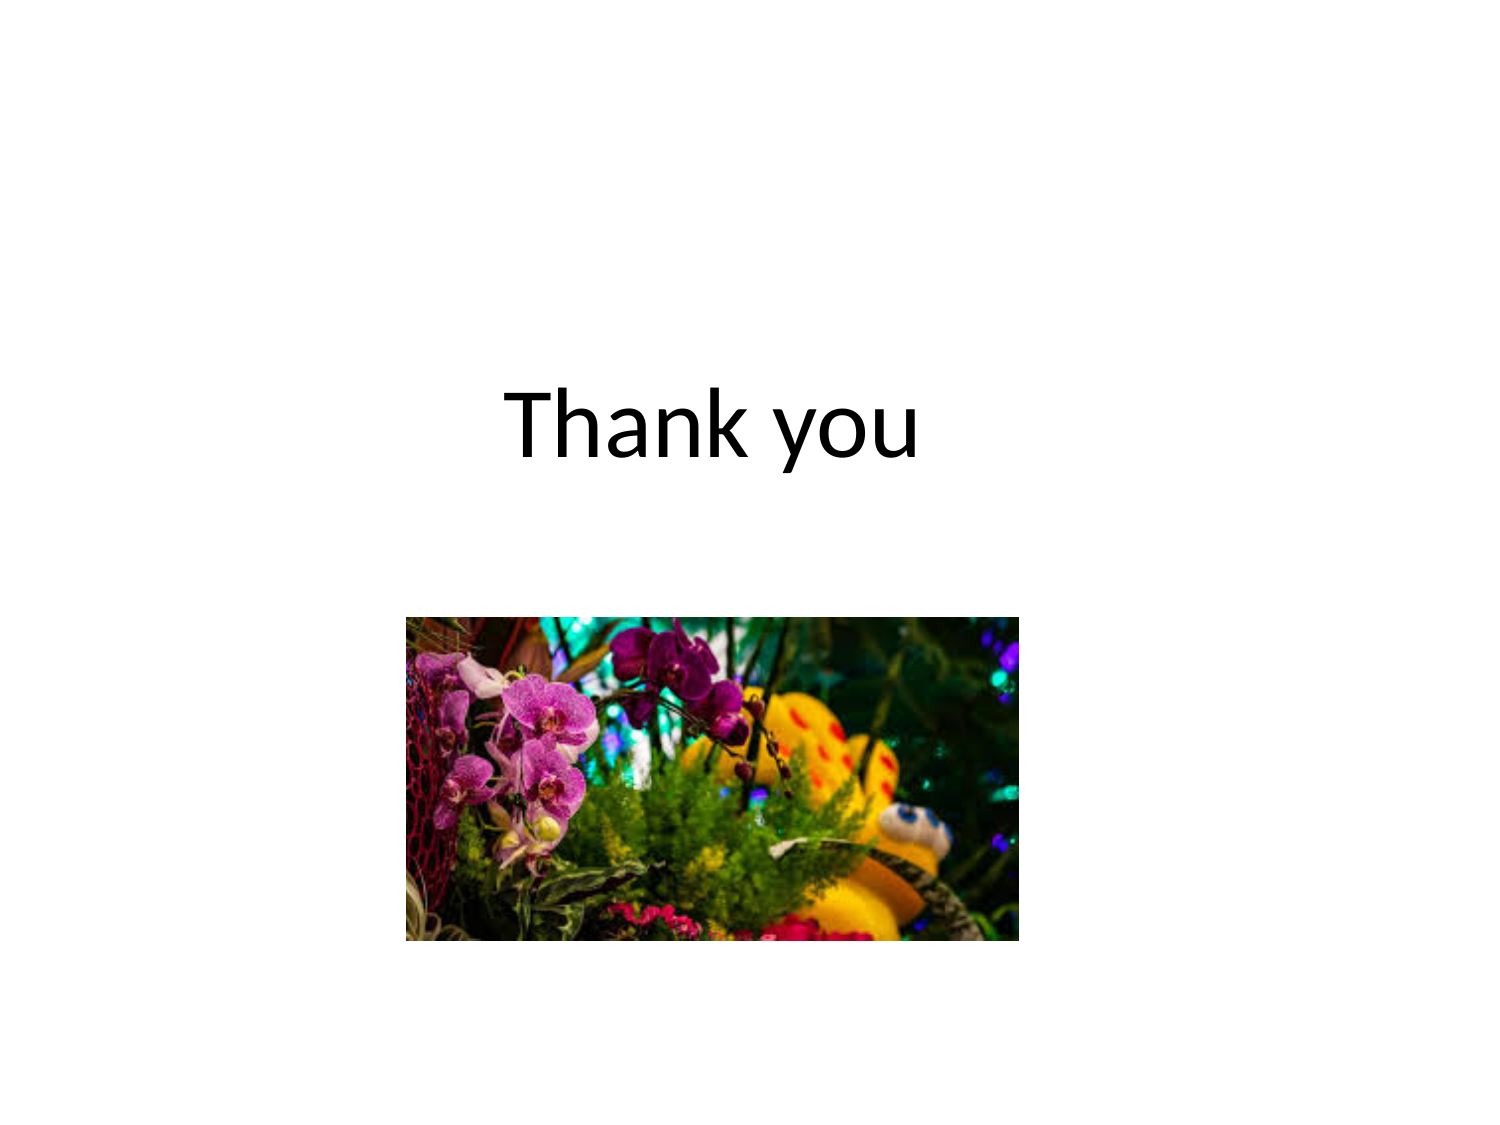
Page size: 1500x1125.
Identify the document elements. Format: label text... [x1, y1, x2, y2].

picture [406, 617, 1019, 941]
text_box Thank you [125, 350, 1300, 485]
